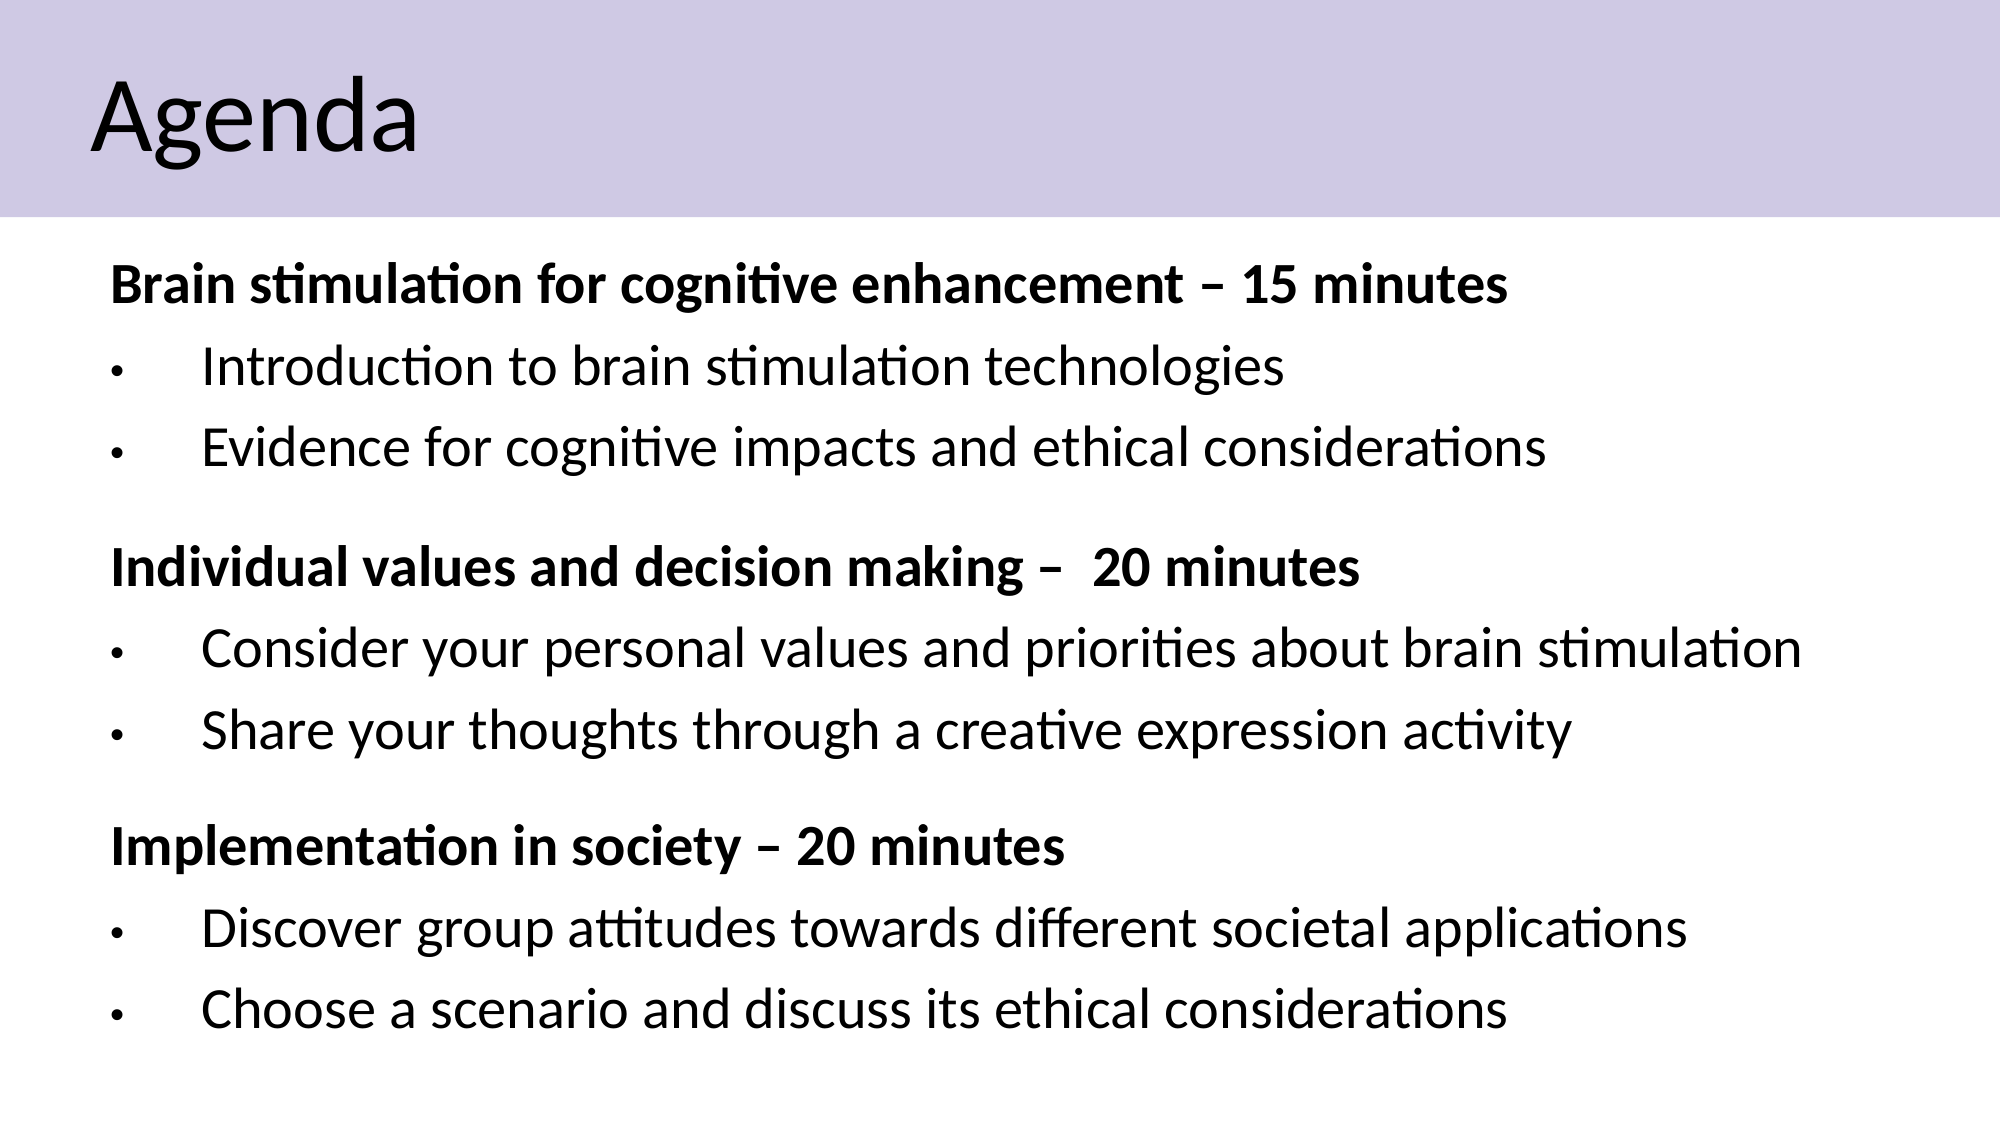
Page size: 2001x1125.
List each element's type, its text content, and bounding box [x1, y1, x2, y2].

text_box Agenda [74, 40, 1953, 205]
text_box Brain stimulation for cognitive enhancement – 15 minutes Introduction to brain stimulation technologies Evidence for cognitive impacts and ethical considerations Individual values and decision making – 20 minutes Consider your personal values and priorities about brain stimulation Share your thoughts through a creative expression activity Implementation in society – 20 minutes Discover group attitudes towards different societal applications Choose a scenario and discuss its ethical considerations [74, 229, 1910, 1125]
text_box [0, 0, 2000, 218]
